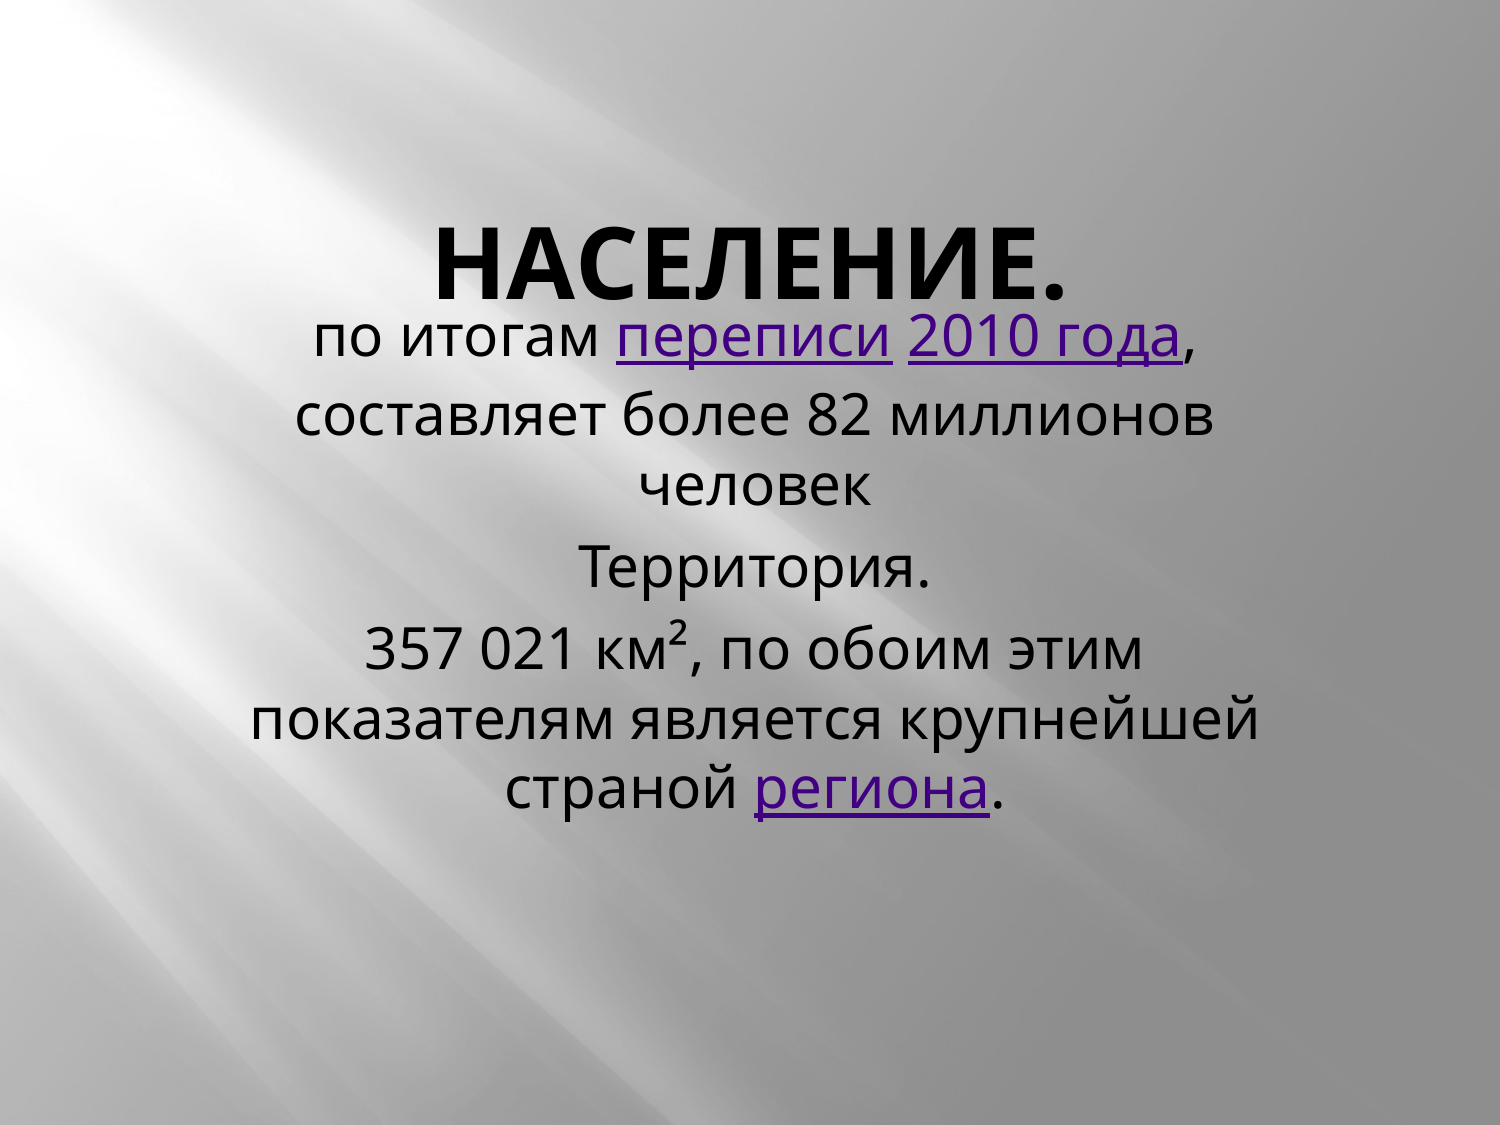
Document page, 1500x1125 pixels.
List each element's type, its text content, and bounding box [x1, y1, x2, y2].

title Население. [112, 78, 1388, 320]
subtitle по итогам переписи 2010 года, составляет более 82 миллионов человек Территория. 357 021 км², по обоим этим показателям является крупнейшей страной региона. [230, 290, 1281, 1059]
